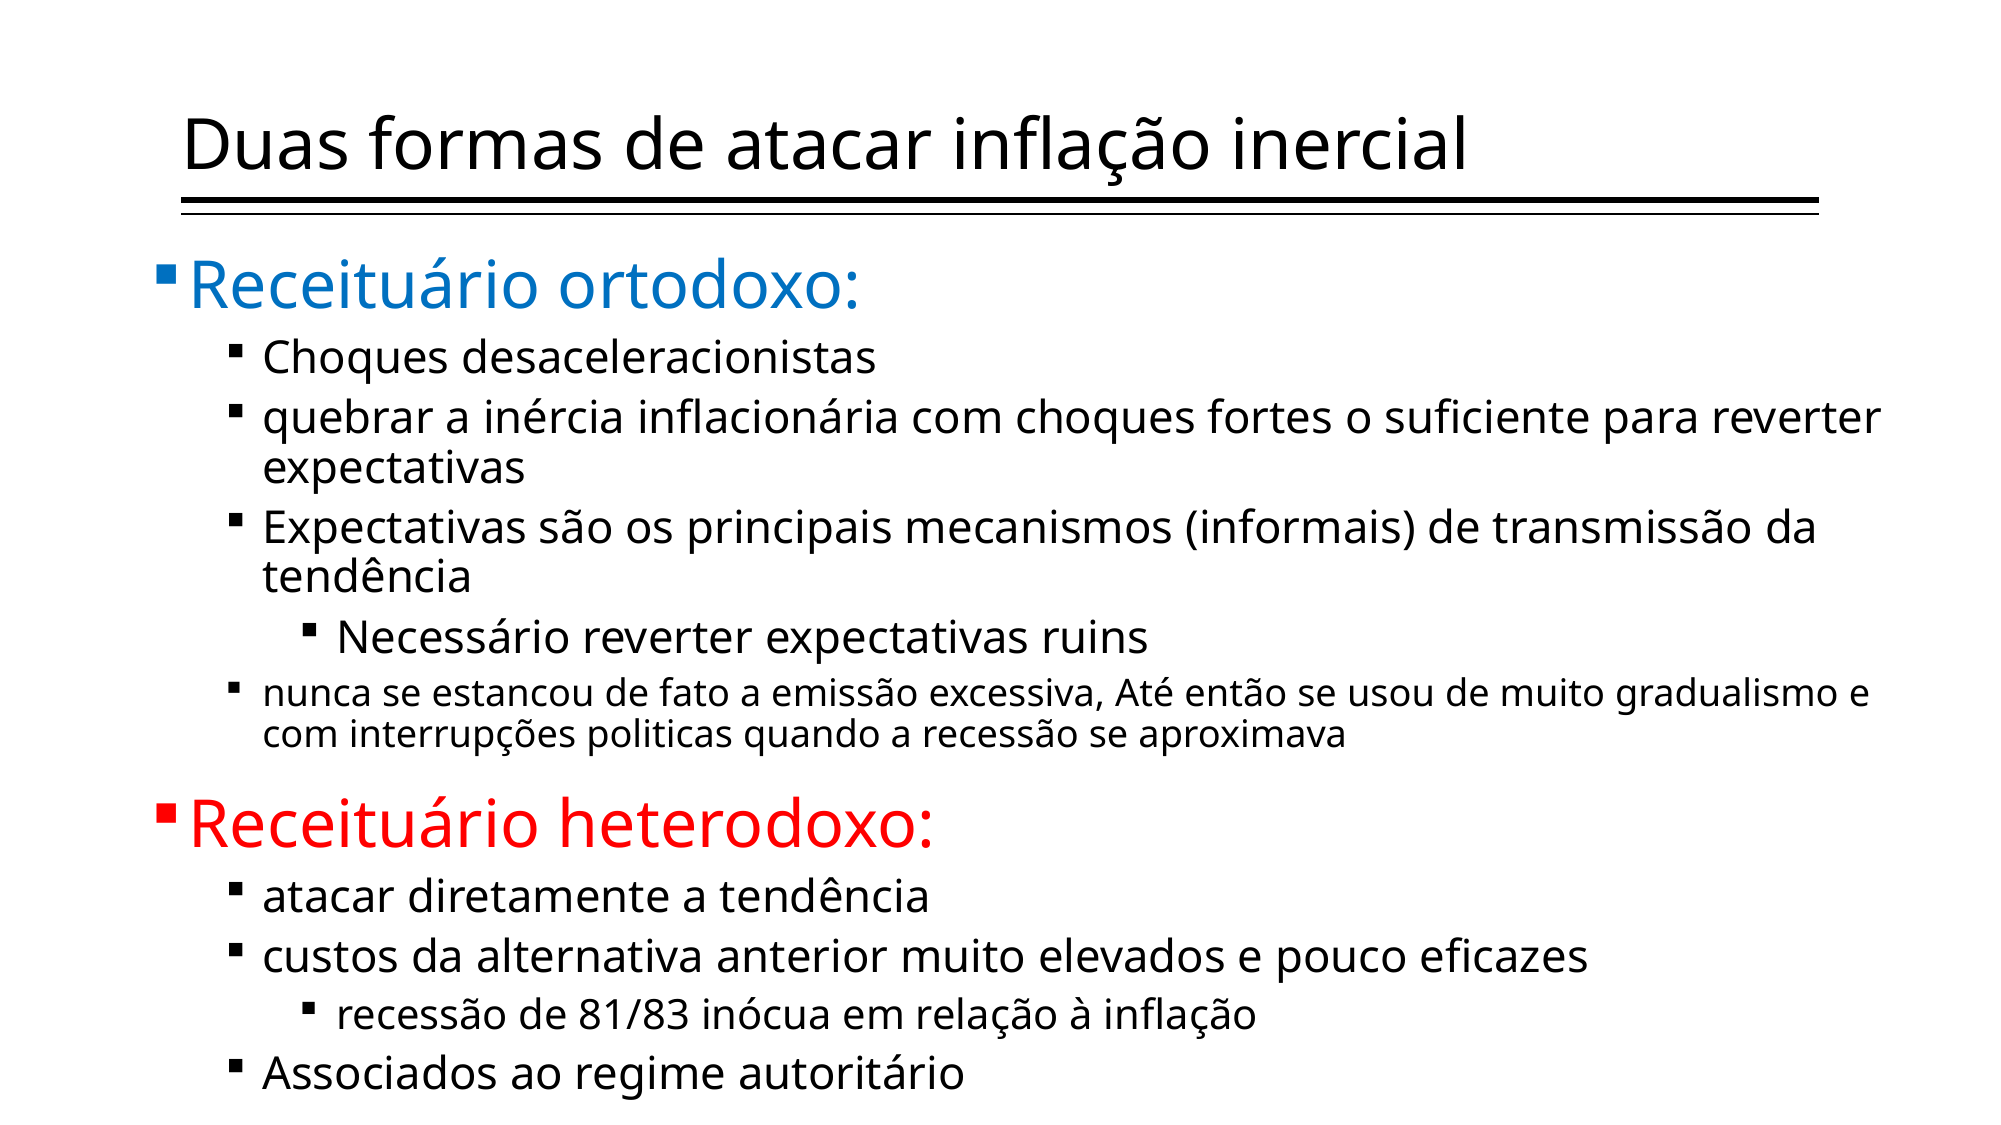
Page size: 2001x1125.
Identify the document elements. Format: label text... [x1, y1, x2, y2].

list Receituário ortodoxo: Choques desaceleracionistas quebrar a inércia inflacionária com choques fortes o suficiente para reverter expectativas Expectativas são os principais mecanismos (informais) de transmissão da tendência Necessário reverter expectativas ruins nunca se estancou de fato a emissão excessiva, Até então se usou de muito gradualismo e com interrupções politicas quando a recessão se aproximava Receituário heterodoxo: atacar diretamente a tendência custos da alternativa anterior muito elevados e pouco eficazes recessão de 81/83 inócua em relação à inflação Associados ao regime autoritário [151, 243, 1911, 1111]
title Duas formas de atacar inflação inercial [181, 12, 1819, 193]
